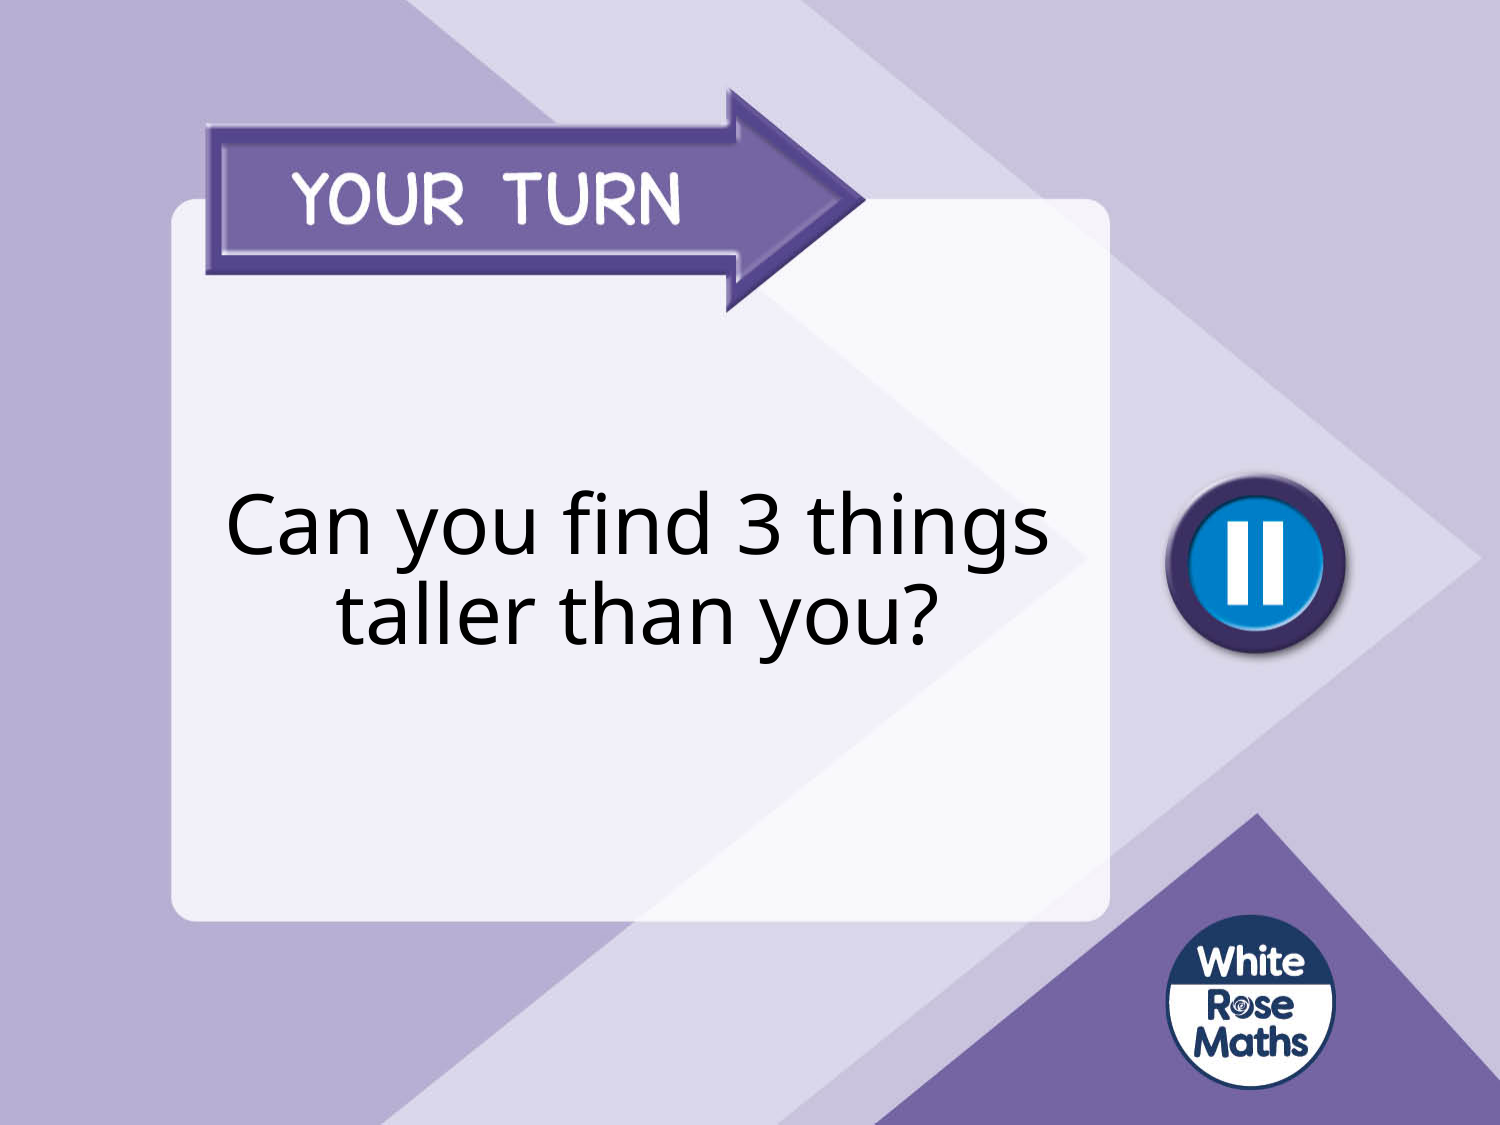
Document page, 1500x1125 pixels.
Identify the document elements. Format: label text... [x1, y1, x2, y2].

picture [0, 0, 1500, 1125]
title Can you find 3 things taller than you? [170, 326, 1106, 820]
